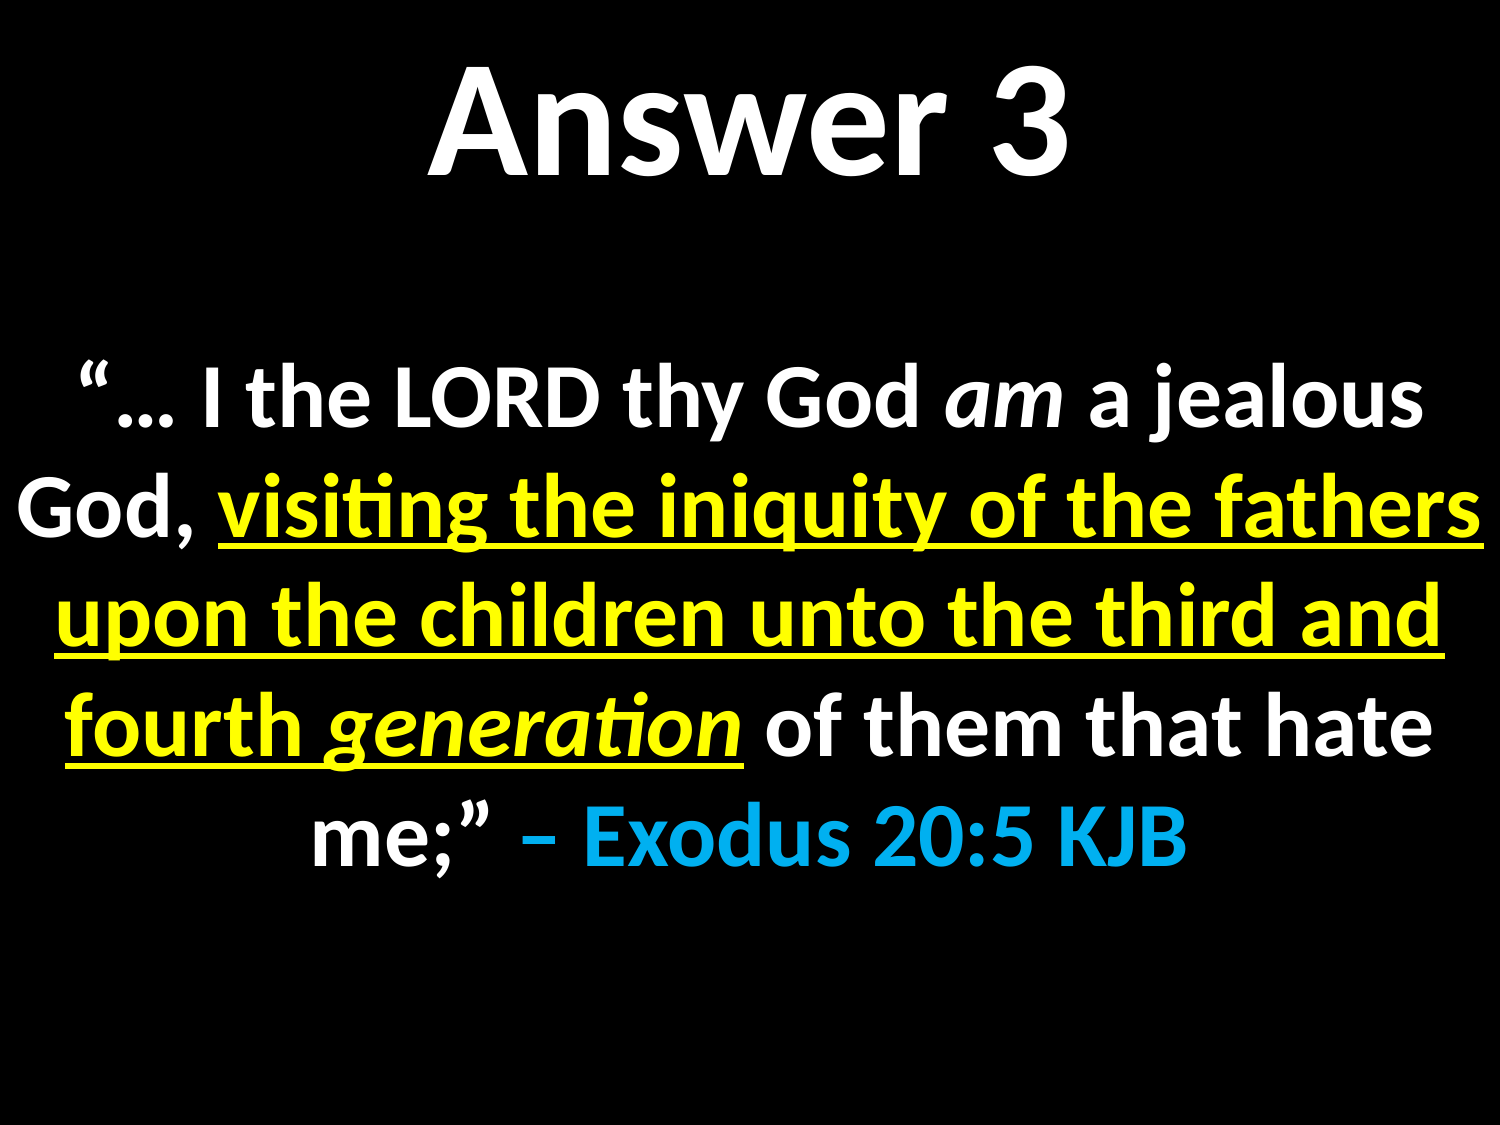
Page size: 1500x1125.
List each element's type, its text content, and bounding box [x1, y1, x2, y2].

text_box Answer 3 [0, 1, 1500, 216]
text_box “… I the LORD thy God am a jealous God, visiting the iniquity of the fathers upon the children unto the third and fourth generation of them that hate me;” – Exodus 20:5 KJB [0, 327, 1500, 893]
